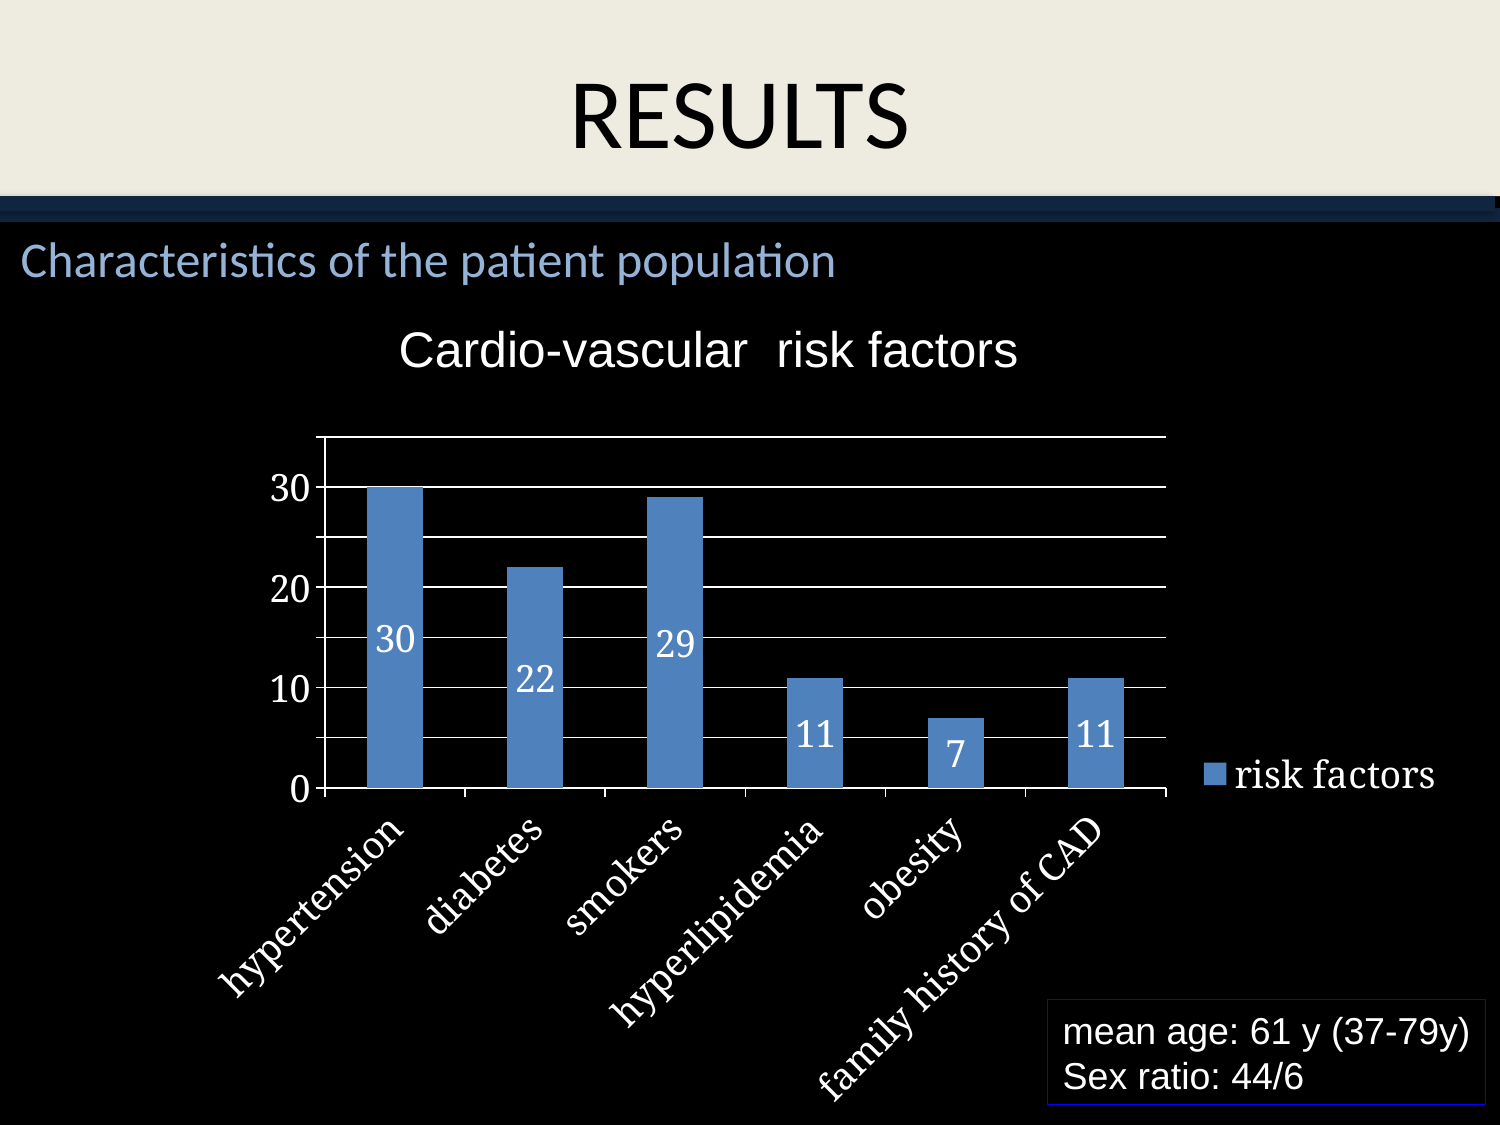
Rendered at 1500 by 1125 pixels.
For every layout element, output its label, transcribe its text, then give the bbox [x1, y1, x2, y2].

text_box mean age: 61 y (37-79y) Sex ratio: 44/6 [1476, 999, 1486, 1105]
text_box RESULTS [64, 21, 1415, 197]
list Cardio-vascular risk factors [312, 243, 1111, 419]
chart [182, 422, 1471, 1125]
text_box Characteristics of the patient population [5, 219, 852, 295]
